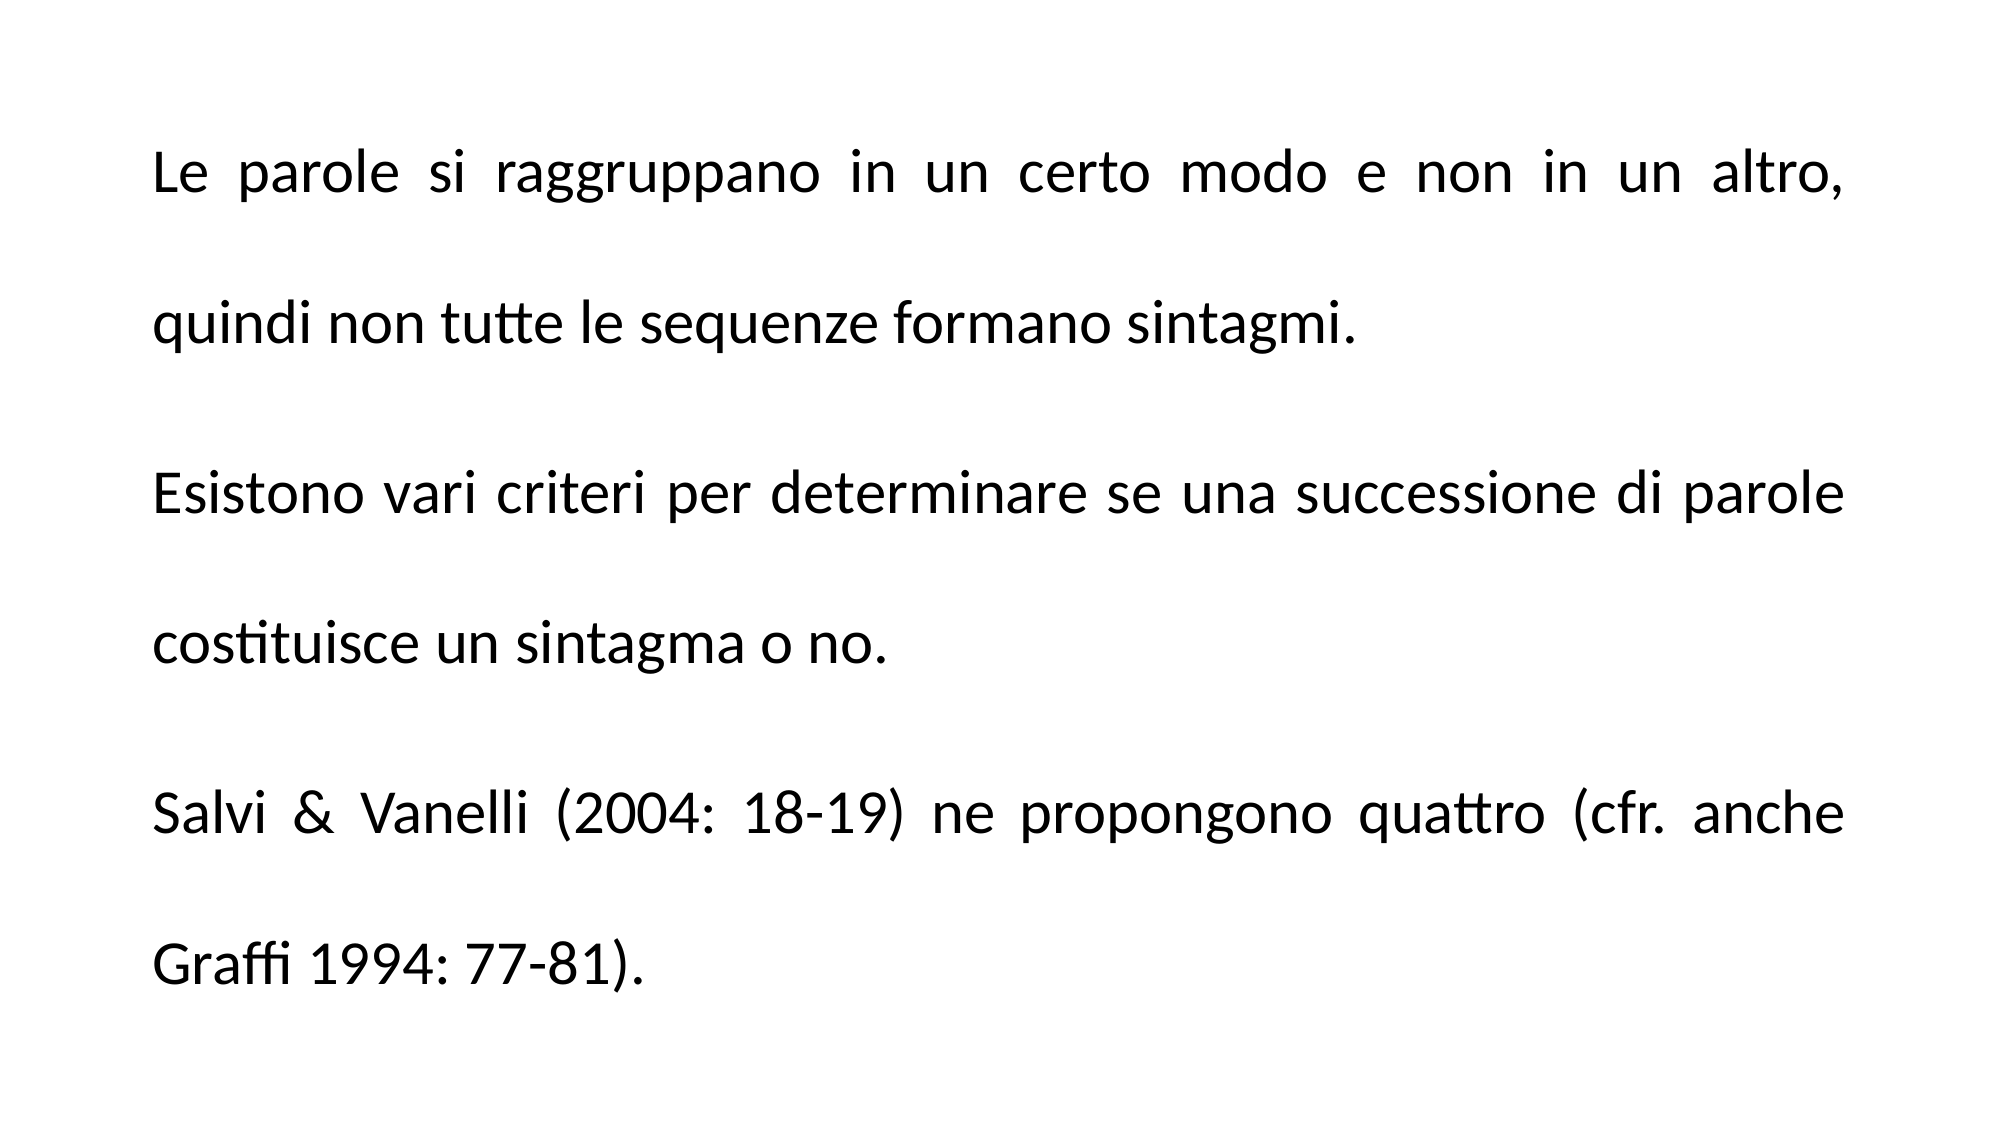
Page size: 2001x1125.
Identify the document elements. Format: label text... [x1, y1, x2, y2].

list Le parole si raggruppano in un certo modo e non in un altro, quindi non tutte le sequenze formano sintagmi. Esistono vari criteri per determinare se una successione di parole costituisce un sintagma o no. Salvi & Vanelli (2004: 18-19) ne propongono quattro (cfr. anche Graffi 1994: 77-81). [137, 47, 1863, 1014]
